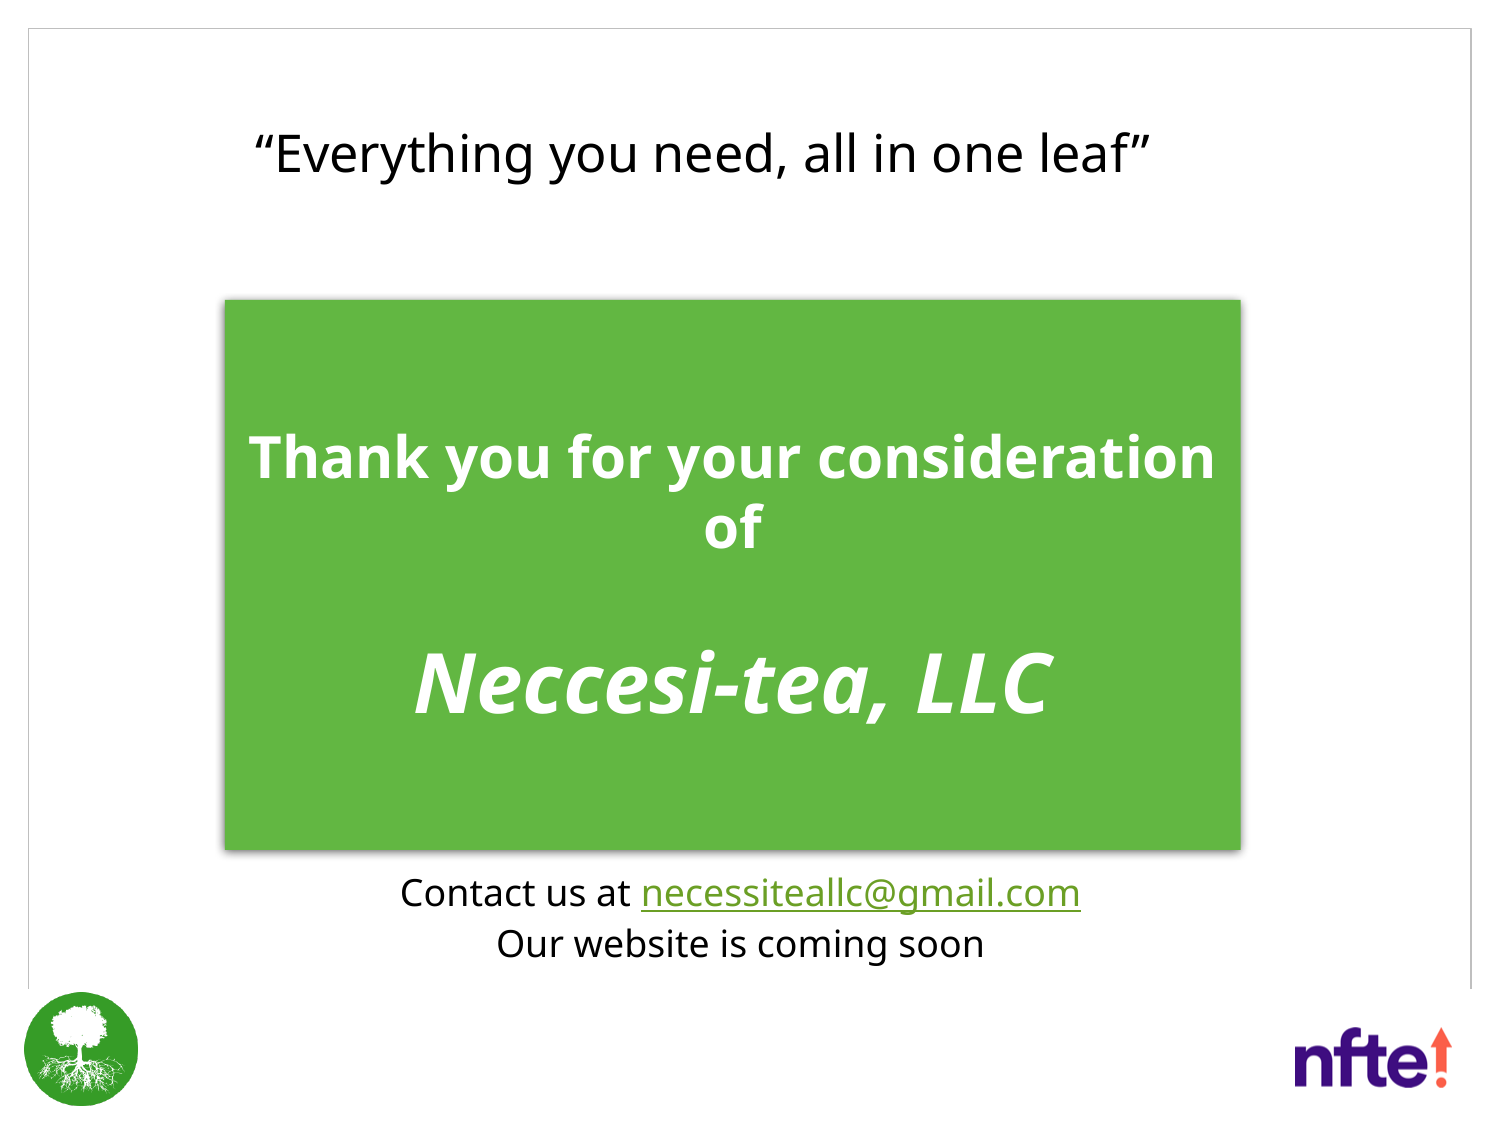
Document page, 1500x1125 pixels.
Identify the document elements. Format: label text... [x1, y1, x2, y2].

picture [0, 989, 1500, 1125]
text_box Thank you for your consideration of Neccesi-tea, LLC [224, 299, 1241, 850]
text_box Contact us at necessiteallc@gmail.com Our website is coming soon [328, 816, 1154, 973]
text_box “Everything you need, all in one leaf” [240, 112, 1241, 190]
